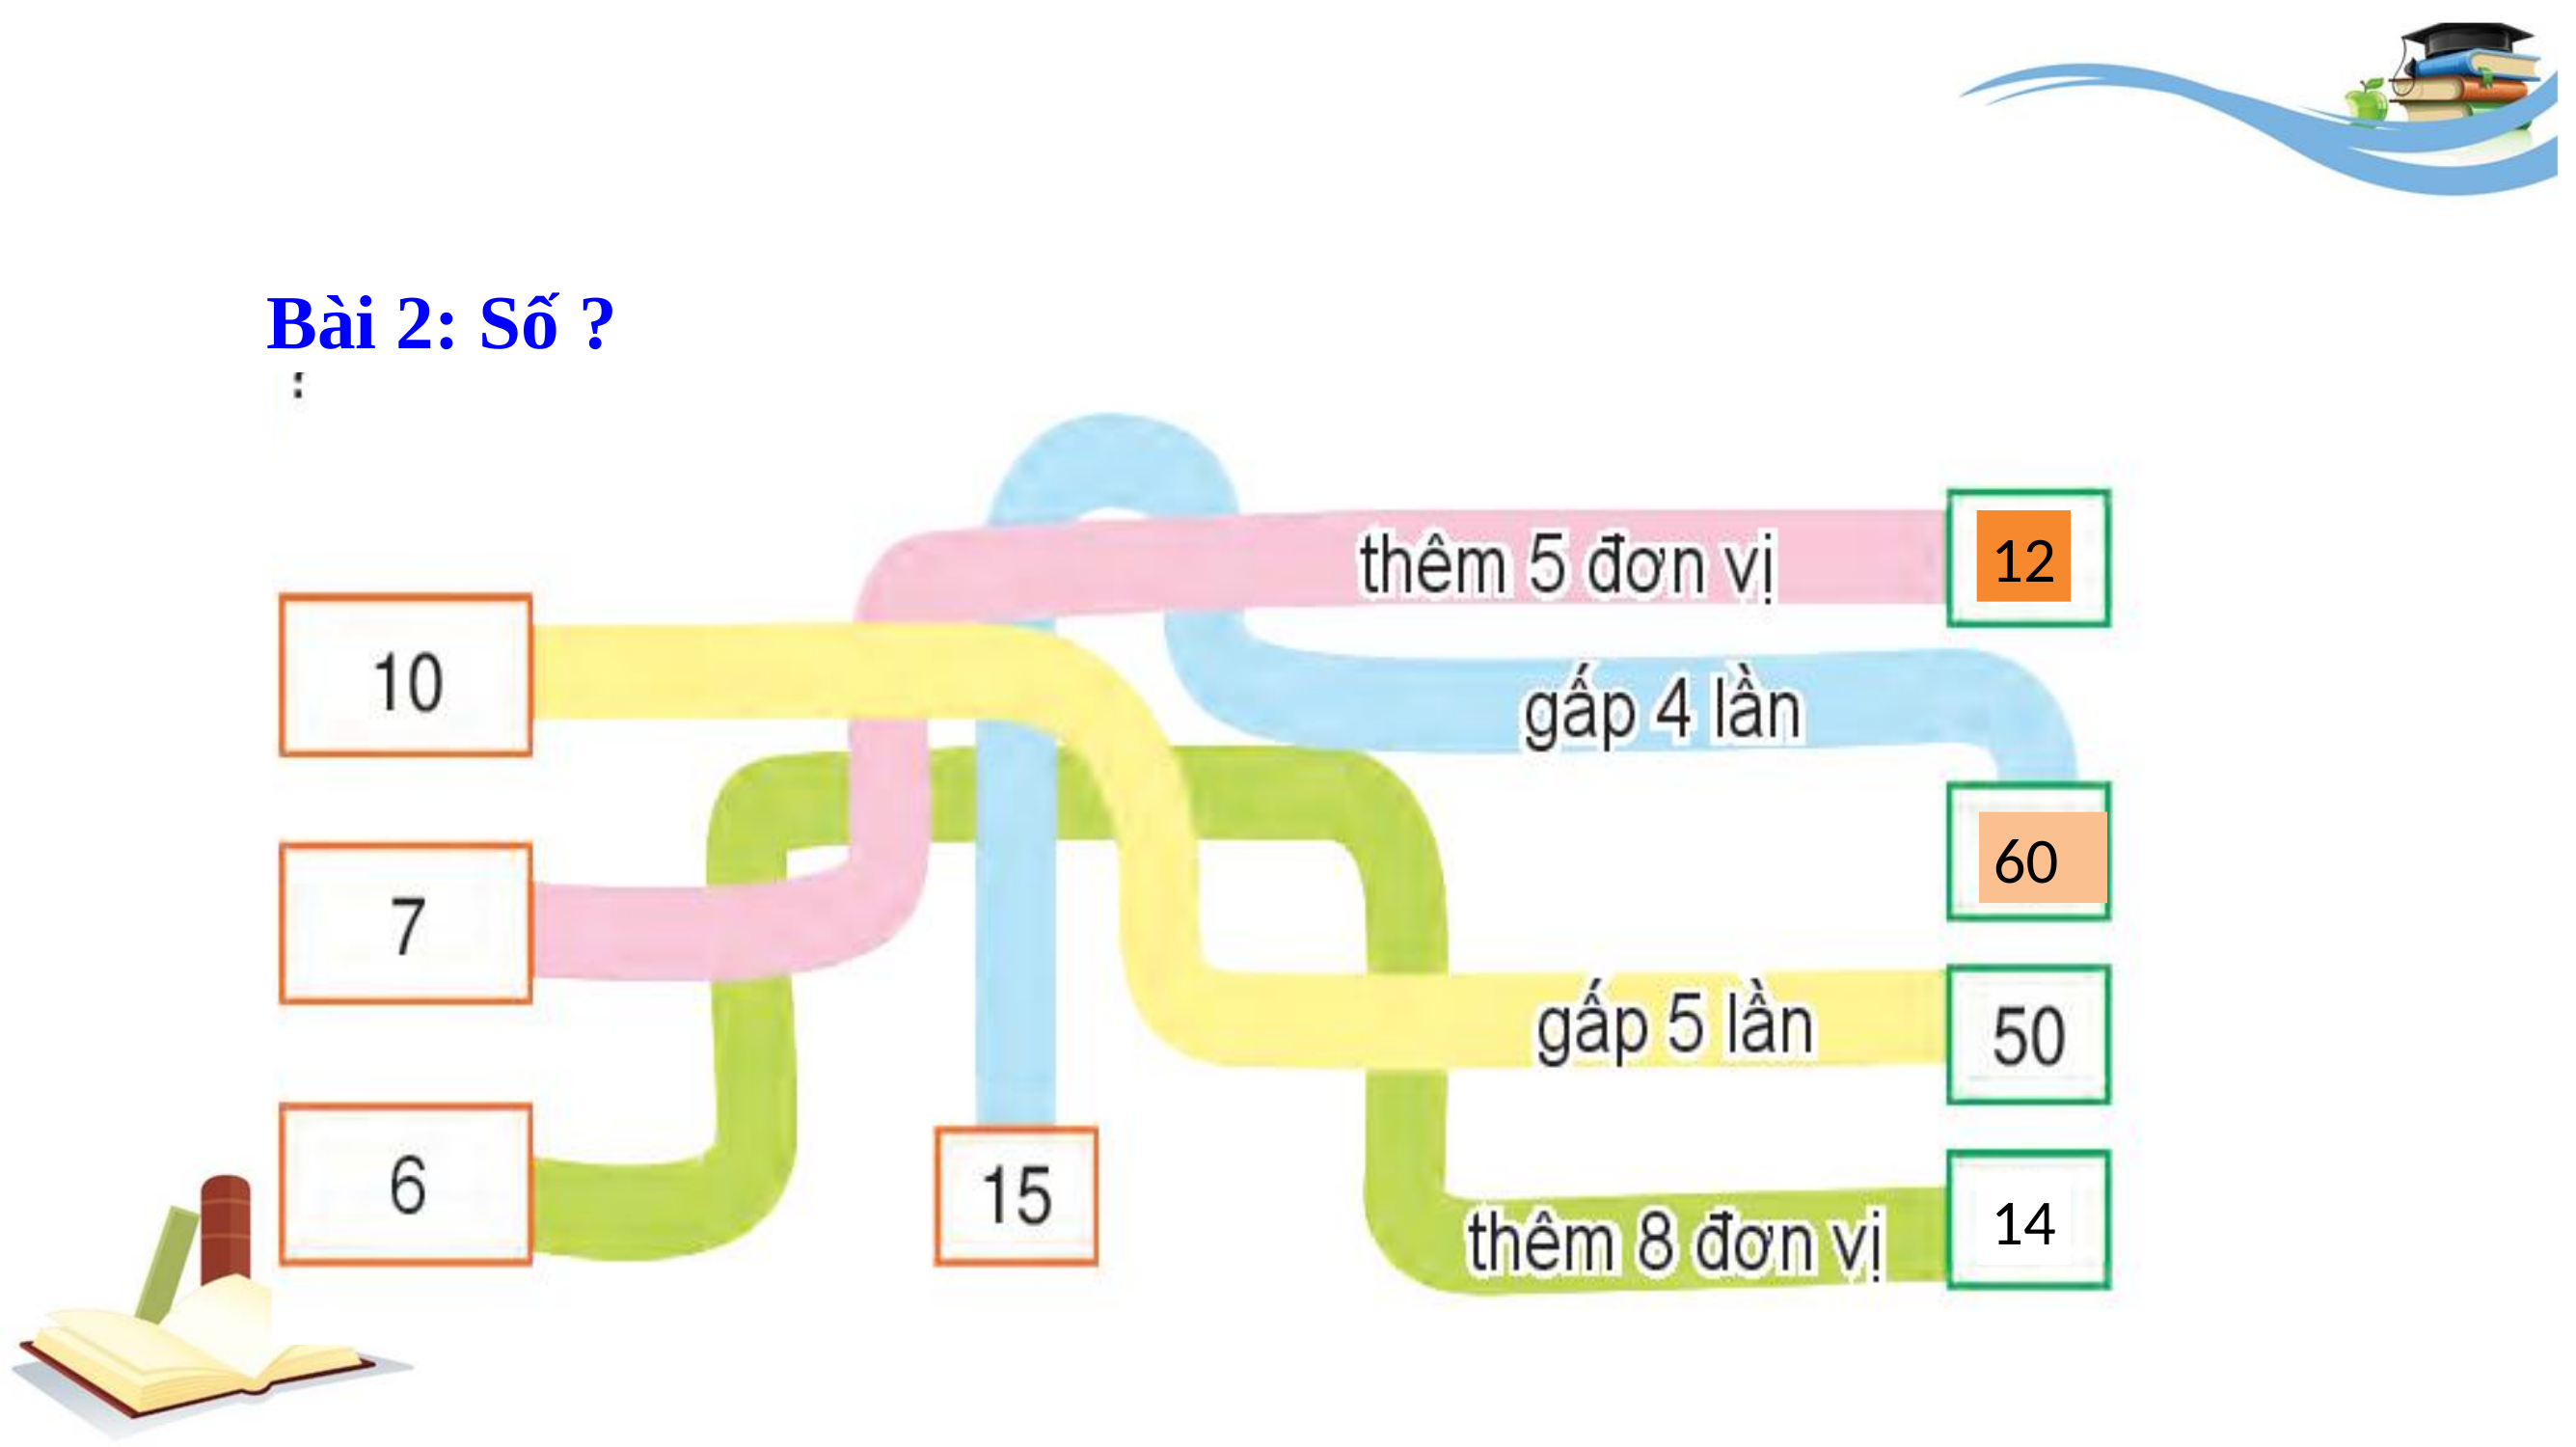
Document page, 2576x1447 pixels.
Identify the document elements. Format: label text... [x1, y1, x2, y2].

text_box Bài 2: Số ? [252, 265, 632, 371]
picture [0, 0, 2576, 1447]
